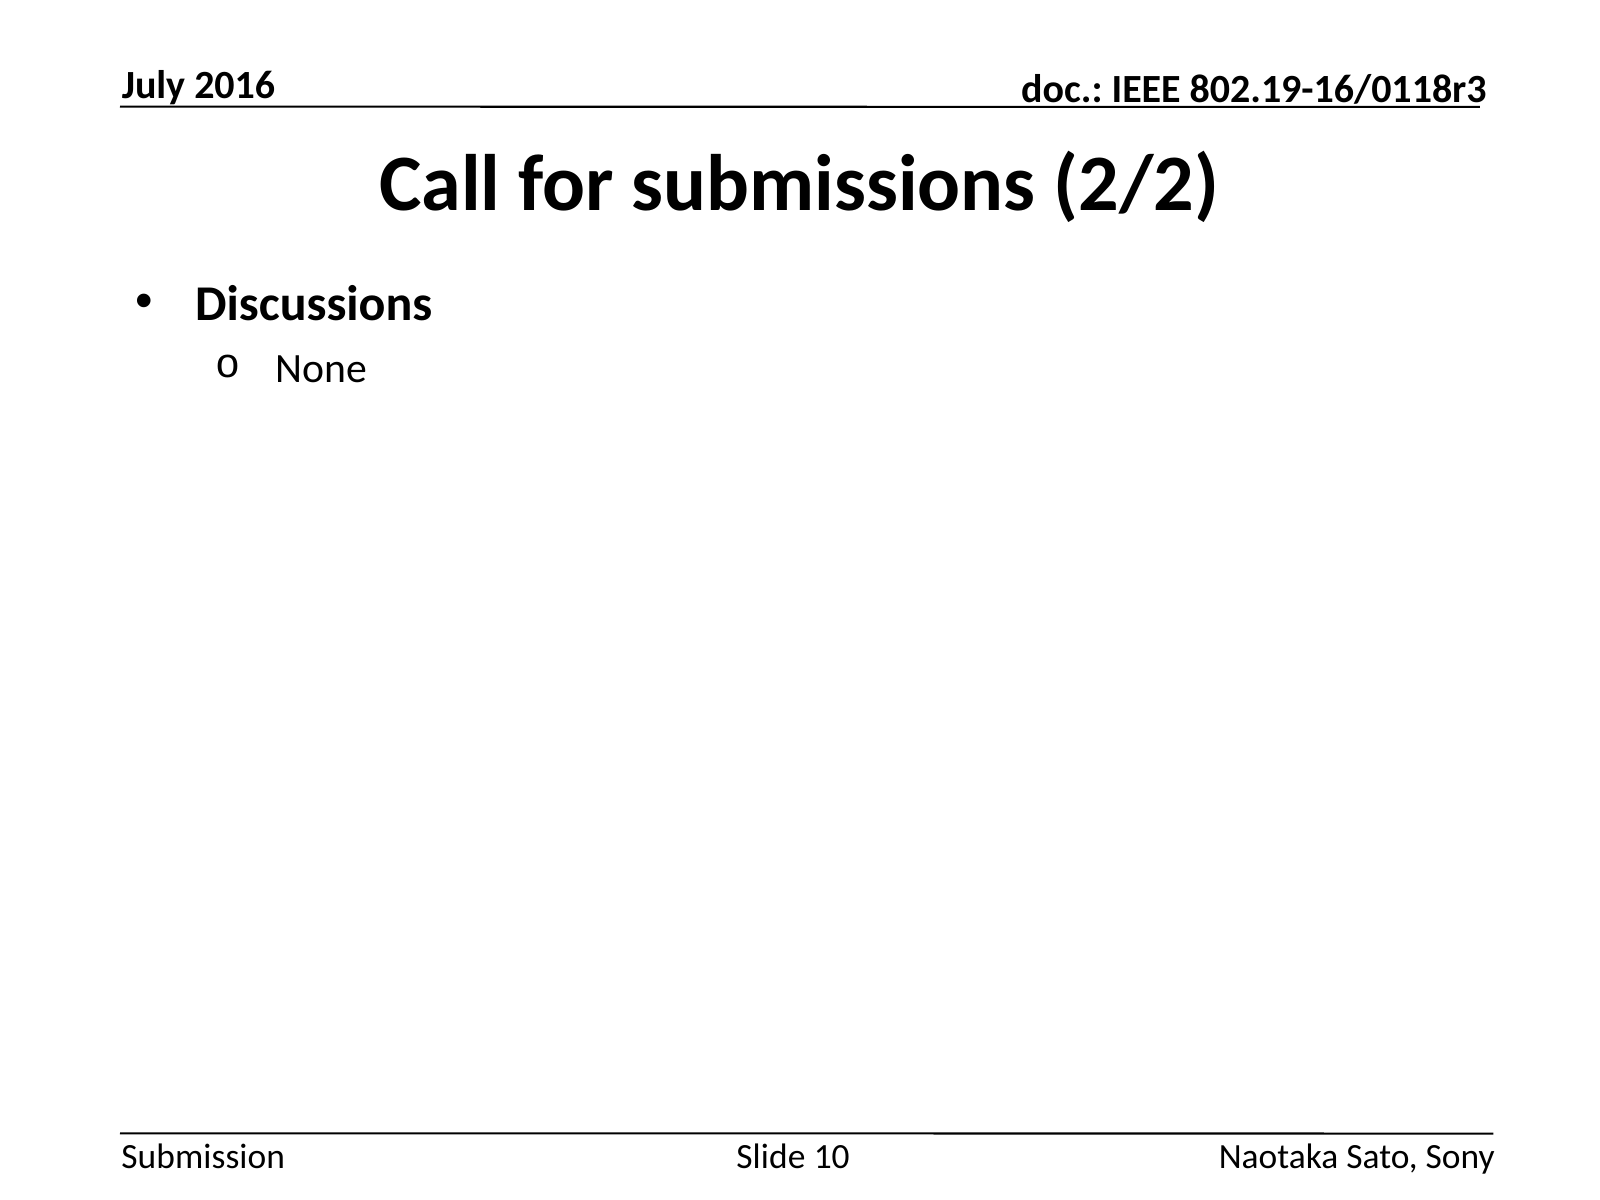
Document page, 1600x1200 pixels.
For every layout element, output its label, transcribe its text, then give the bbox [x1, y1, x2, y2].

footer Naotaka Sato, Sony [937, 1132, 1495, 1174]
list Discussions None [119, 262, 1480, 1126]
slide_number Slide 10 [733, 1132, 854, 1197]
title Call for submissions (2/2) [119, 119, 1480, 238]
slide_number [121, 58, 451, 107]
